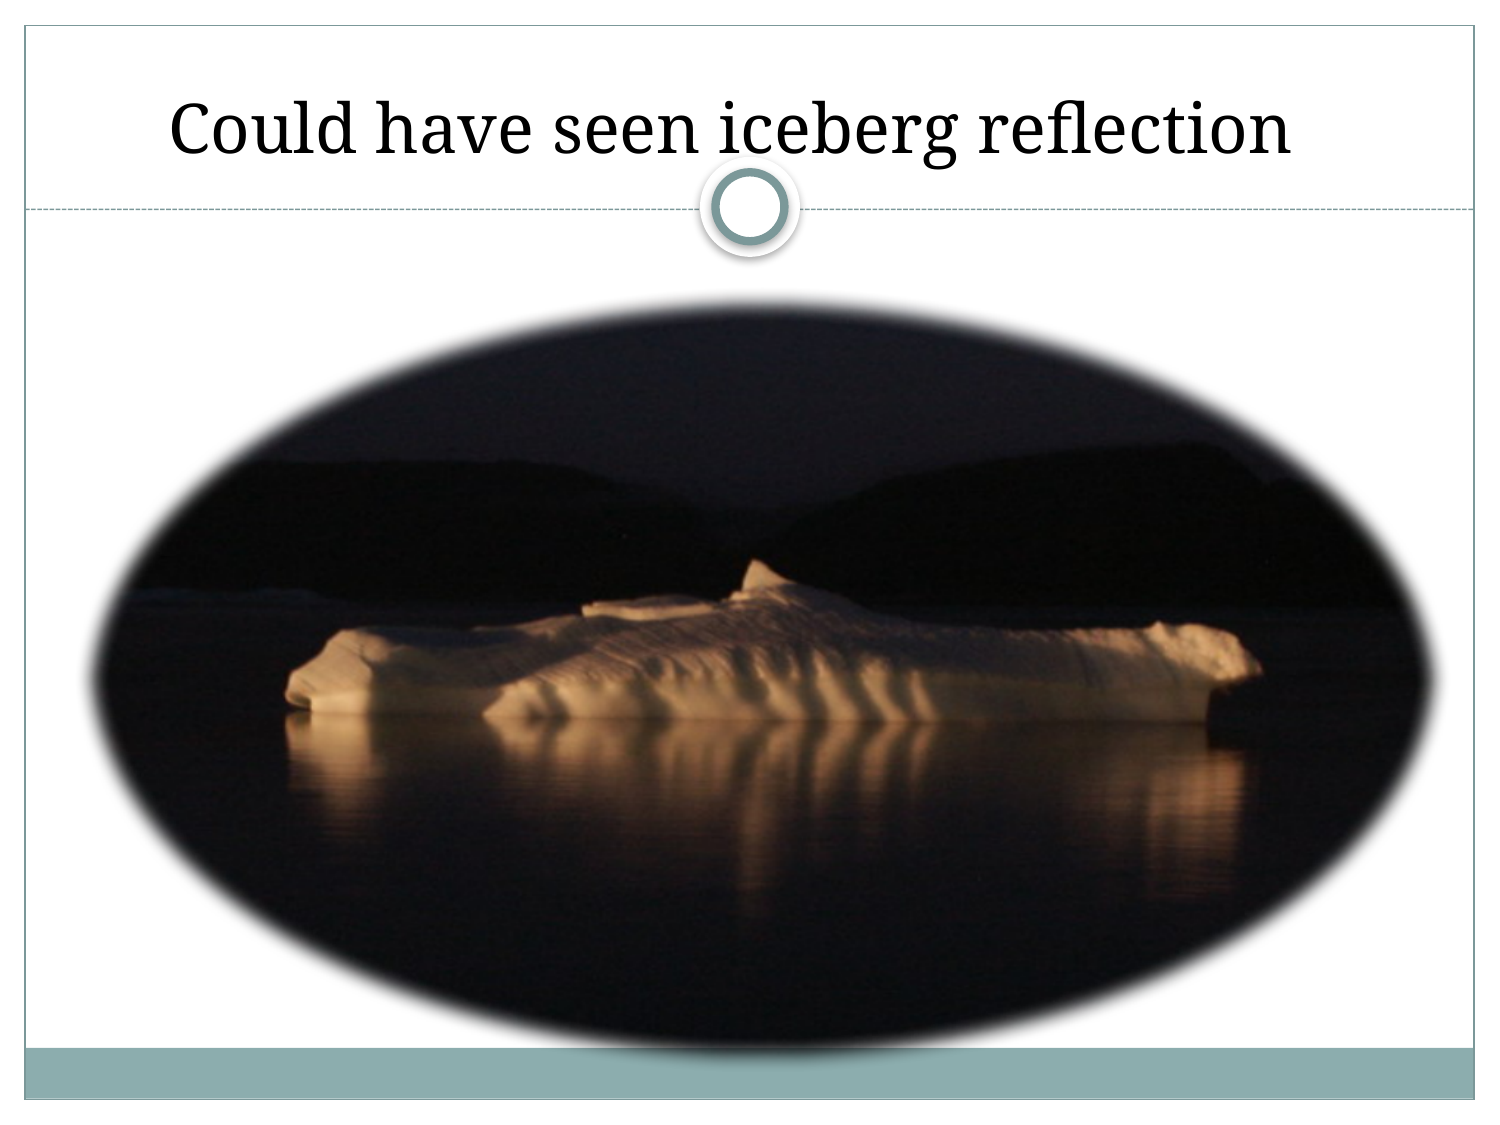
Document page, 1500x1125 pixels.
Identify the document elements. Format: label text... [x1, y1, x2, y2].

picture [74, 287, 1451, 1074]
title Could have seen iceberg reflection [75, 52, 1388, 175]
